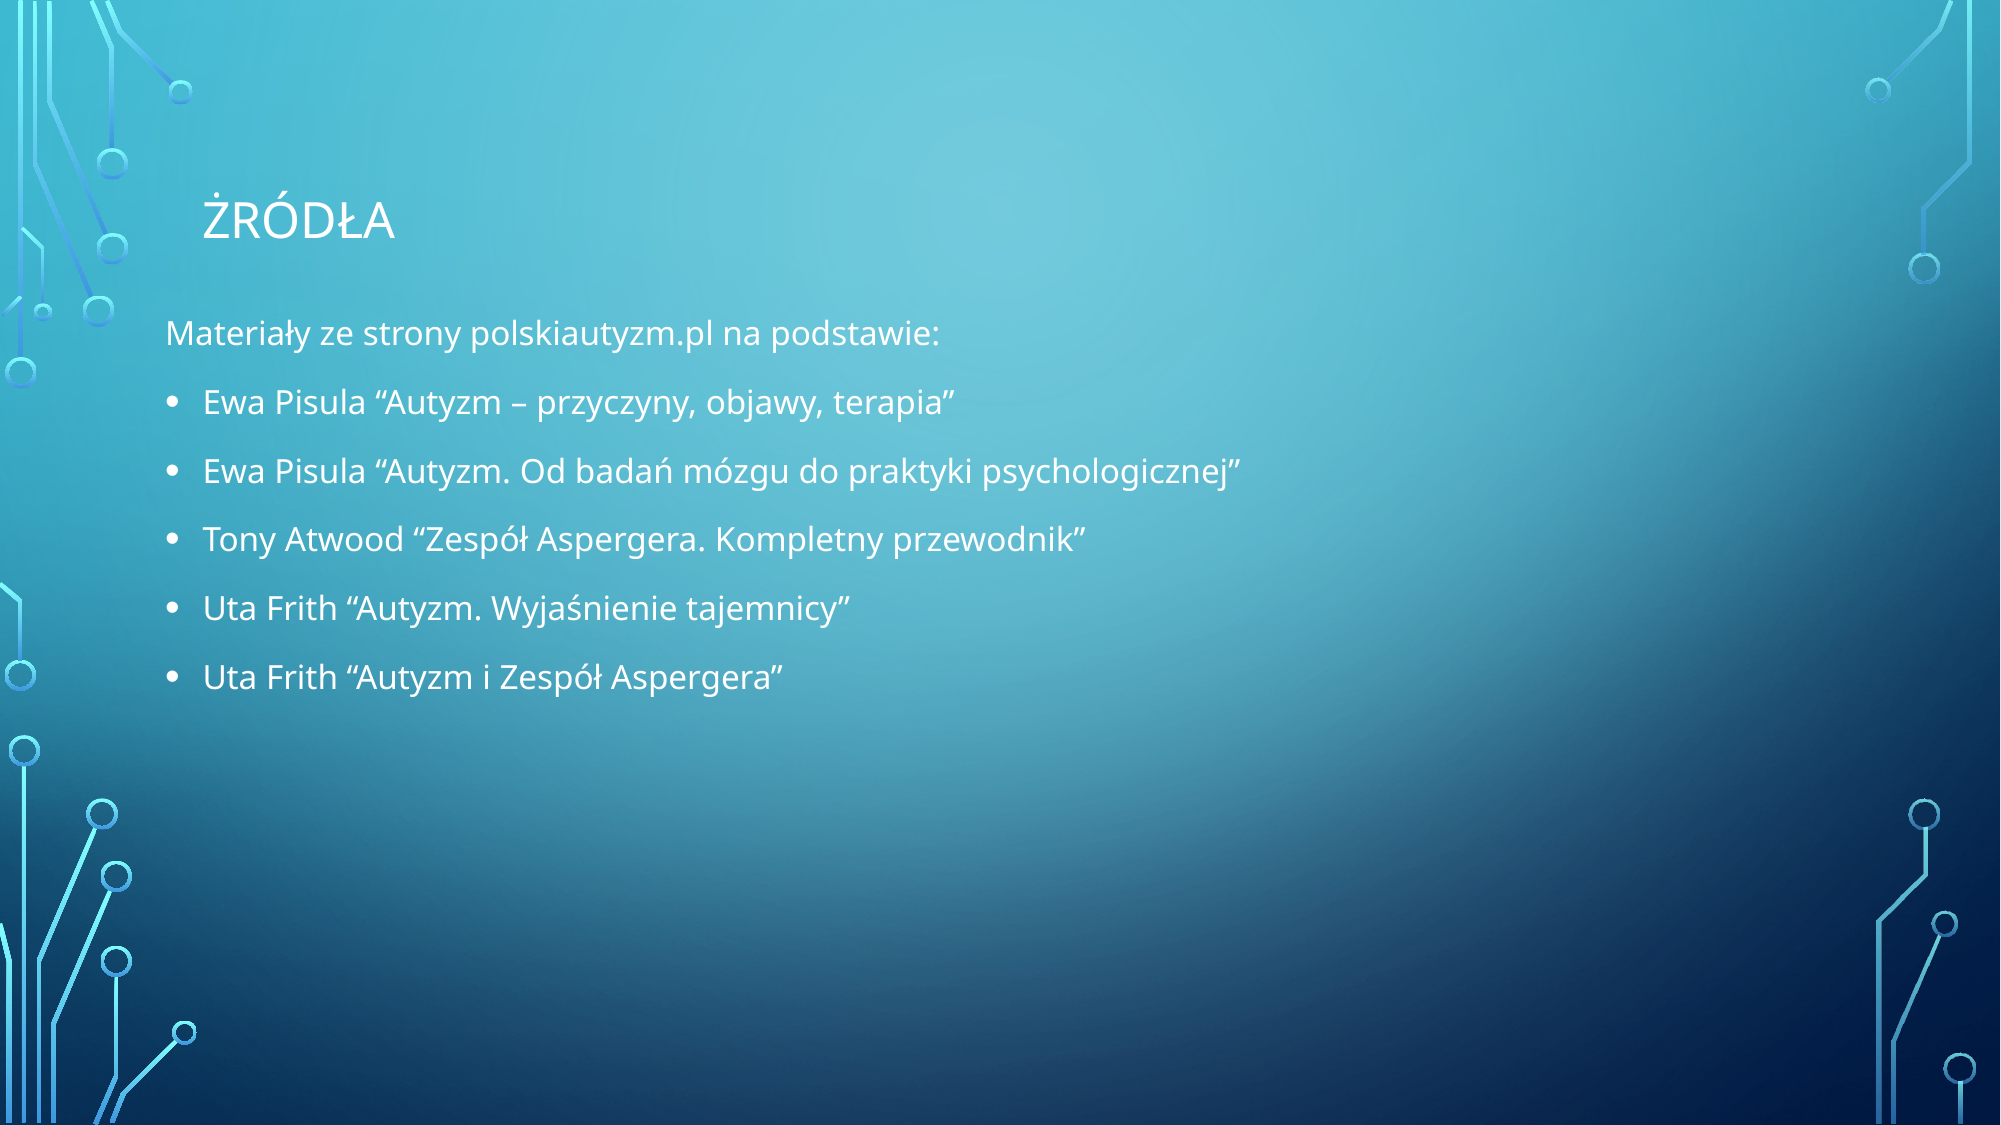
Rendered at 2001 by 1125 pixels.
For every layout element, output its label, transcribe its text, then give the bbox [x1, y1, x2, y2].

title Żródła [187, 101, 1813, 296]
list Materiały ze strony polskiautyzm.pl na podstawie: Ewa Pisula “Autyzm – przyczyny, objawy, terapia” Ewa Pisula “Autyzm. Od badań mózgu do praktyki psychologicznej” Tony Atwood “Zespół Aspergera. Kompletny przewodnik” Uta Frith “Autyzm. Wyjaśnienie tajemnicy” Uta Frith “Autyzm i Zespół Aspergera” [150, 296, 1813, 950]
